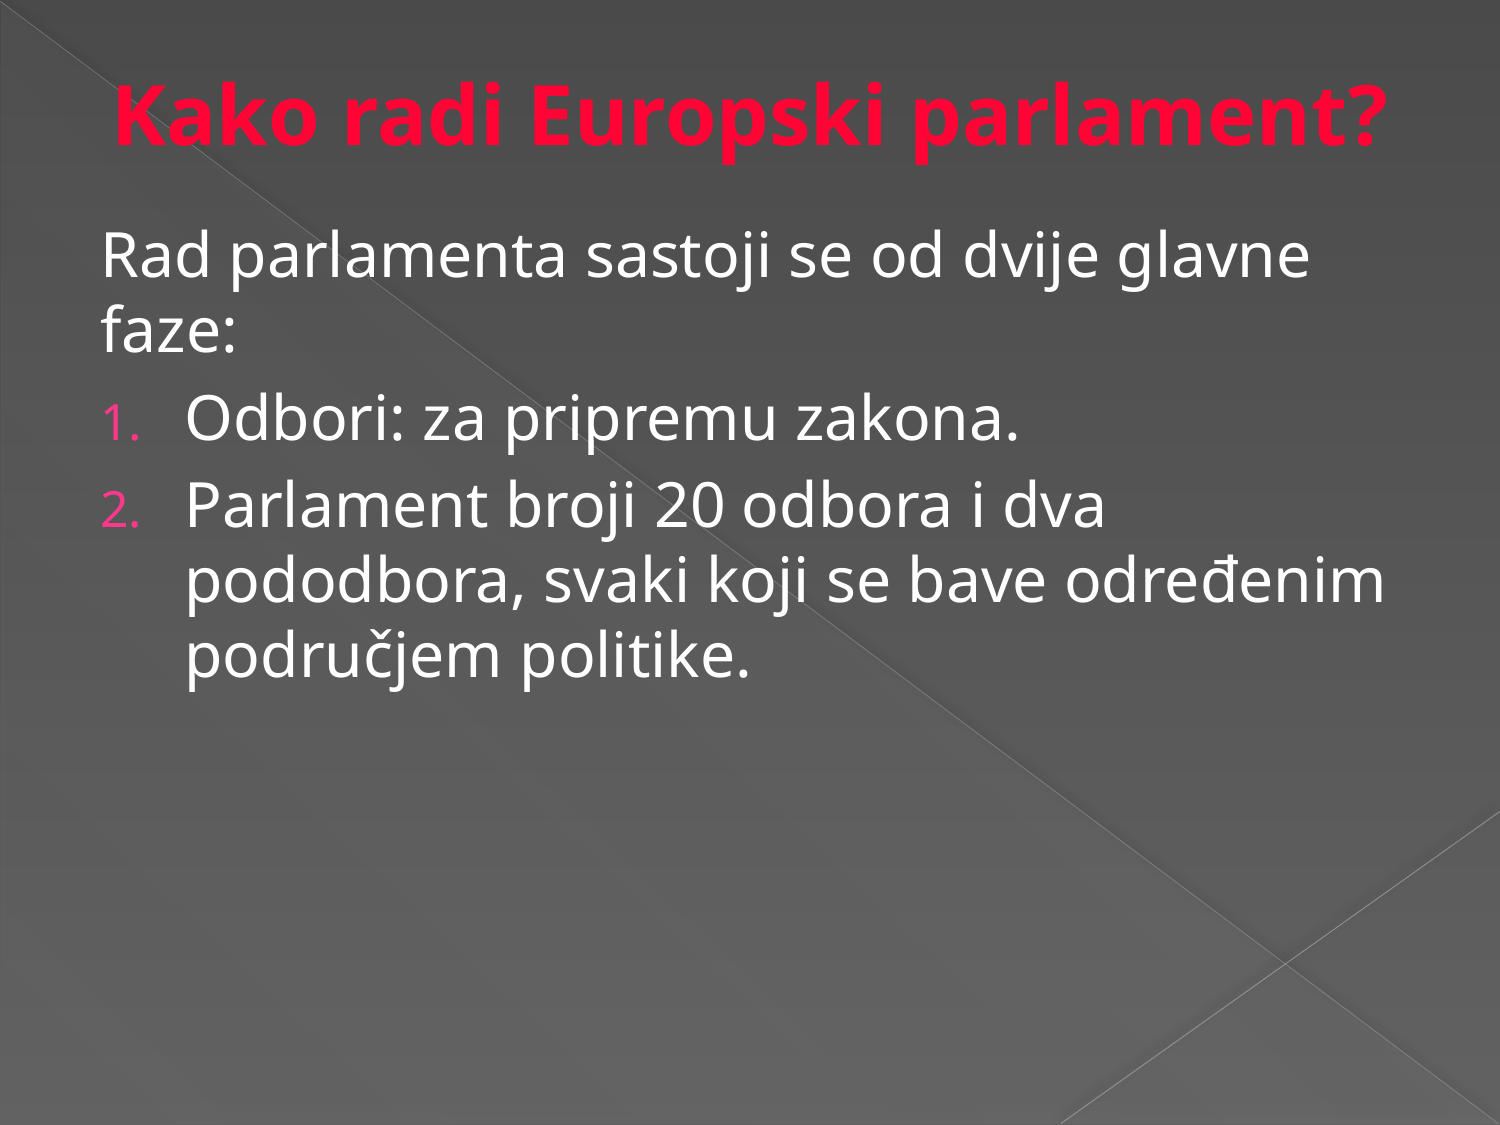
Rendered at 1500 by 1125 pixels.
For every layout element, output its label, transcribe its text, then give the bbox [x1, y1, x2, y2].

list Rad parlamenta sastoji se od dvije glavne faze: Odbori: za pripremu zakona. Parlament broji 20 odbora i dva pododbora, svaki koji se bave određenim područjem politike. [75, 208, 1425, 1059]
text_box Kako radi Europski parlament? [96, 54, 1404, 170]
